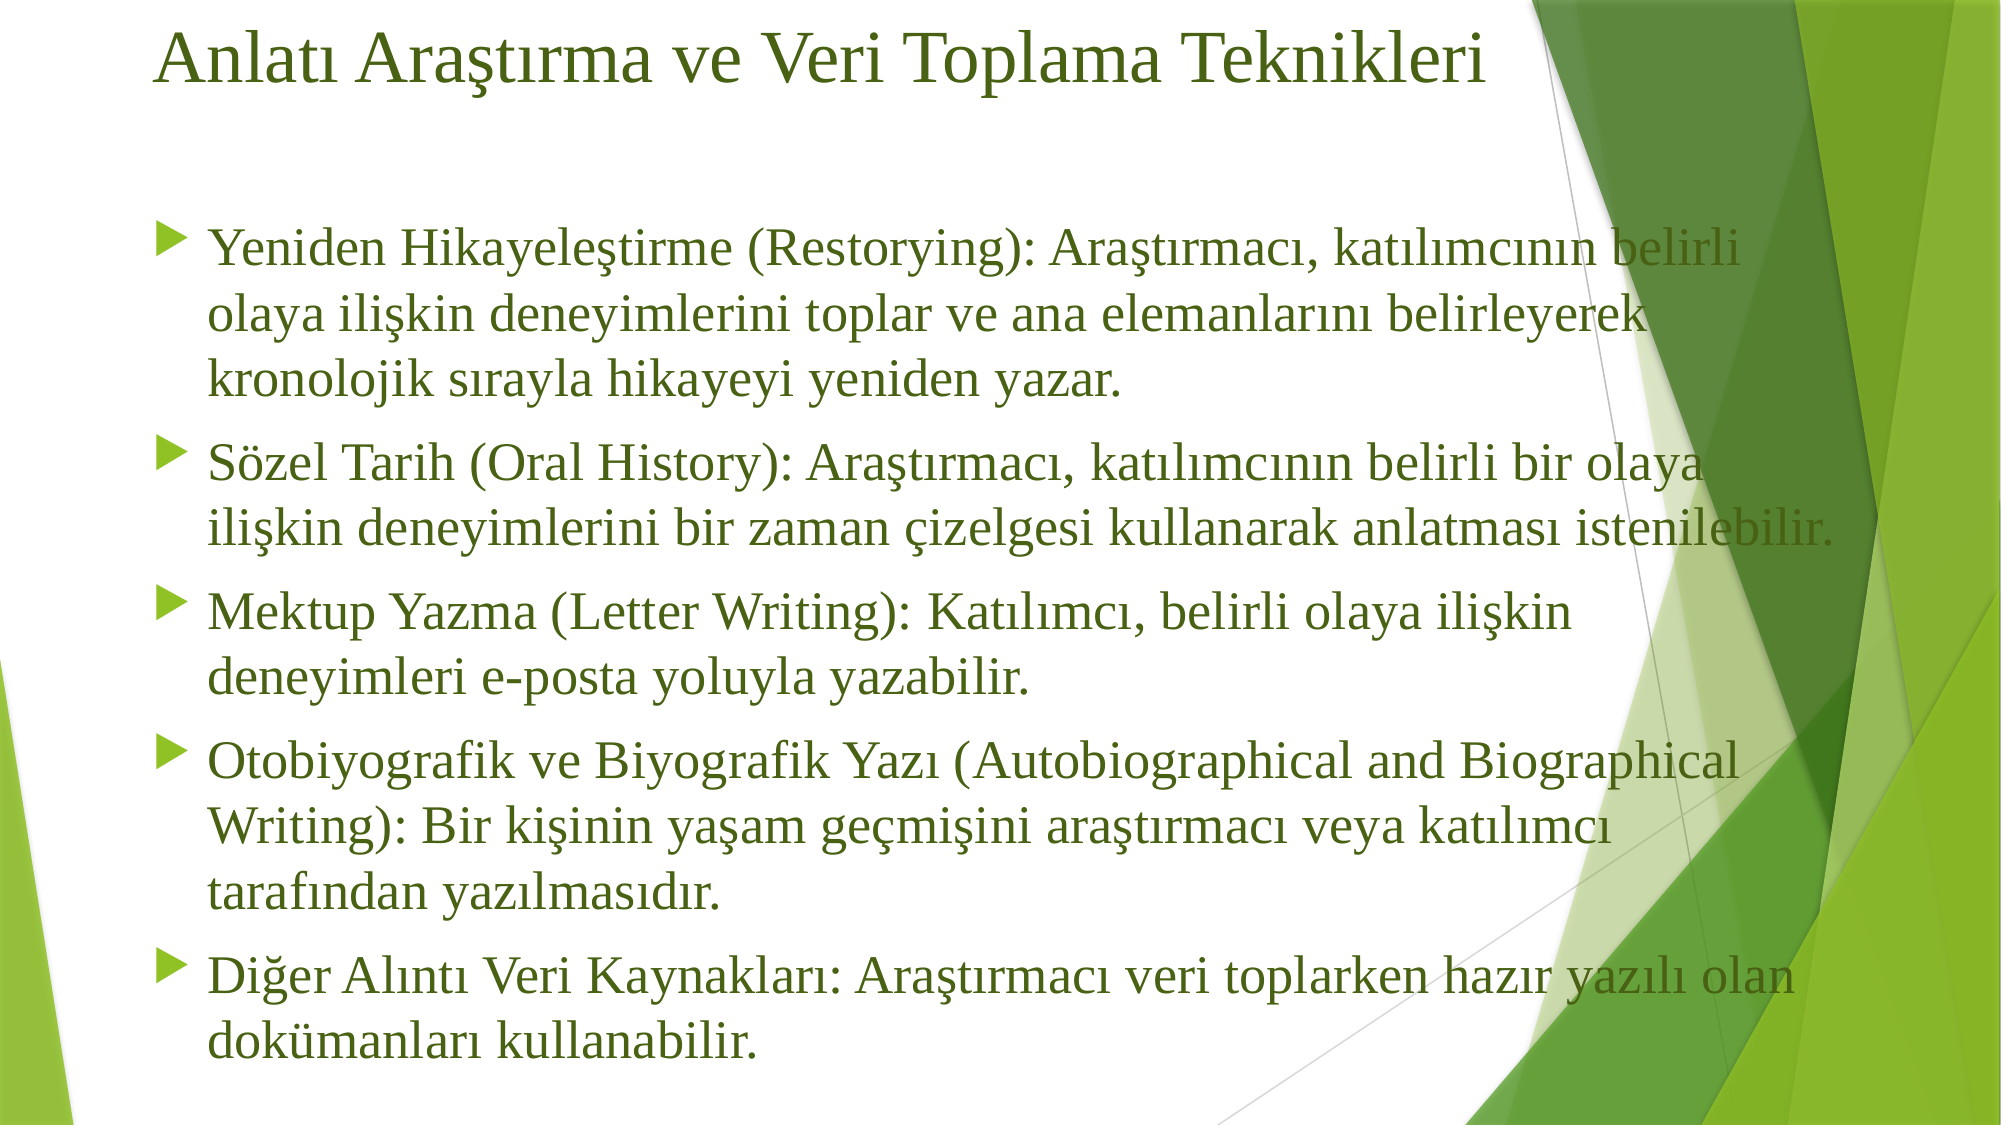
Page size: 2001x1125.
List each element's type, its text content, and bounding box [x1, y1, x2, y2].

title Anlatı Araştırma ve Veri Toplama Teknikleri [137, 0, 1863, 203]
list Yeniden Hikayeleştirme (Restorying): Araştırmacı, katılımcının belirli olaya ilişkin deneyimlerini toplar ve ana elemanlarını belirleyerek kronolojik sırayla hikayeyi yeniden yazar. Sözel Tarih (Oral History): Araştırmacı, katılımcının belirli bir olaya ilişkin deneyimlerini bir zaman çizelgesi kullanarak anlatması istenilebilir. Mektup Yazma (Letter Writing): Katılımcı, belirli olaya ilişkin deneyimleri e-posta yoluyla yazabilir. Otobiyografik ve Biyografik Yazı (Autobiographical and Biographical Writing): Bir kişinin yaşam geçmişini araştırmacı veya katılımcı tarafından yazılmasıdır. Diğer Alıntı Veri Kaynakları: Araştırmacı veri toplarken hazır yazılı olan dokümanları kullanabilir. [137, 203, 1863, 1096]
